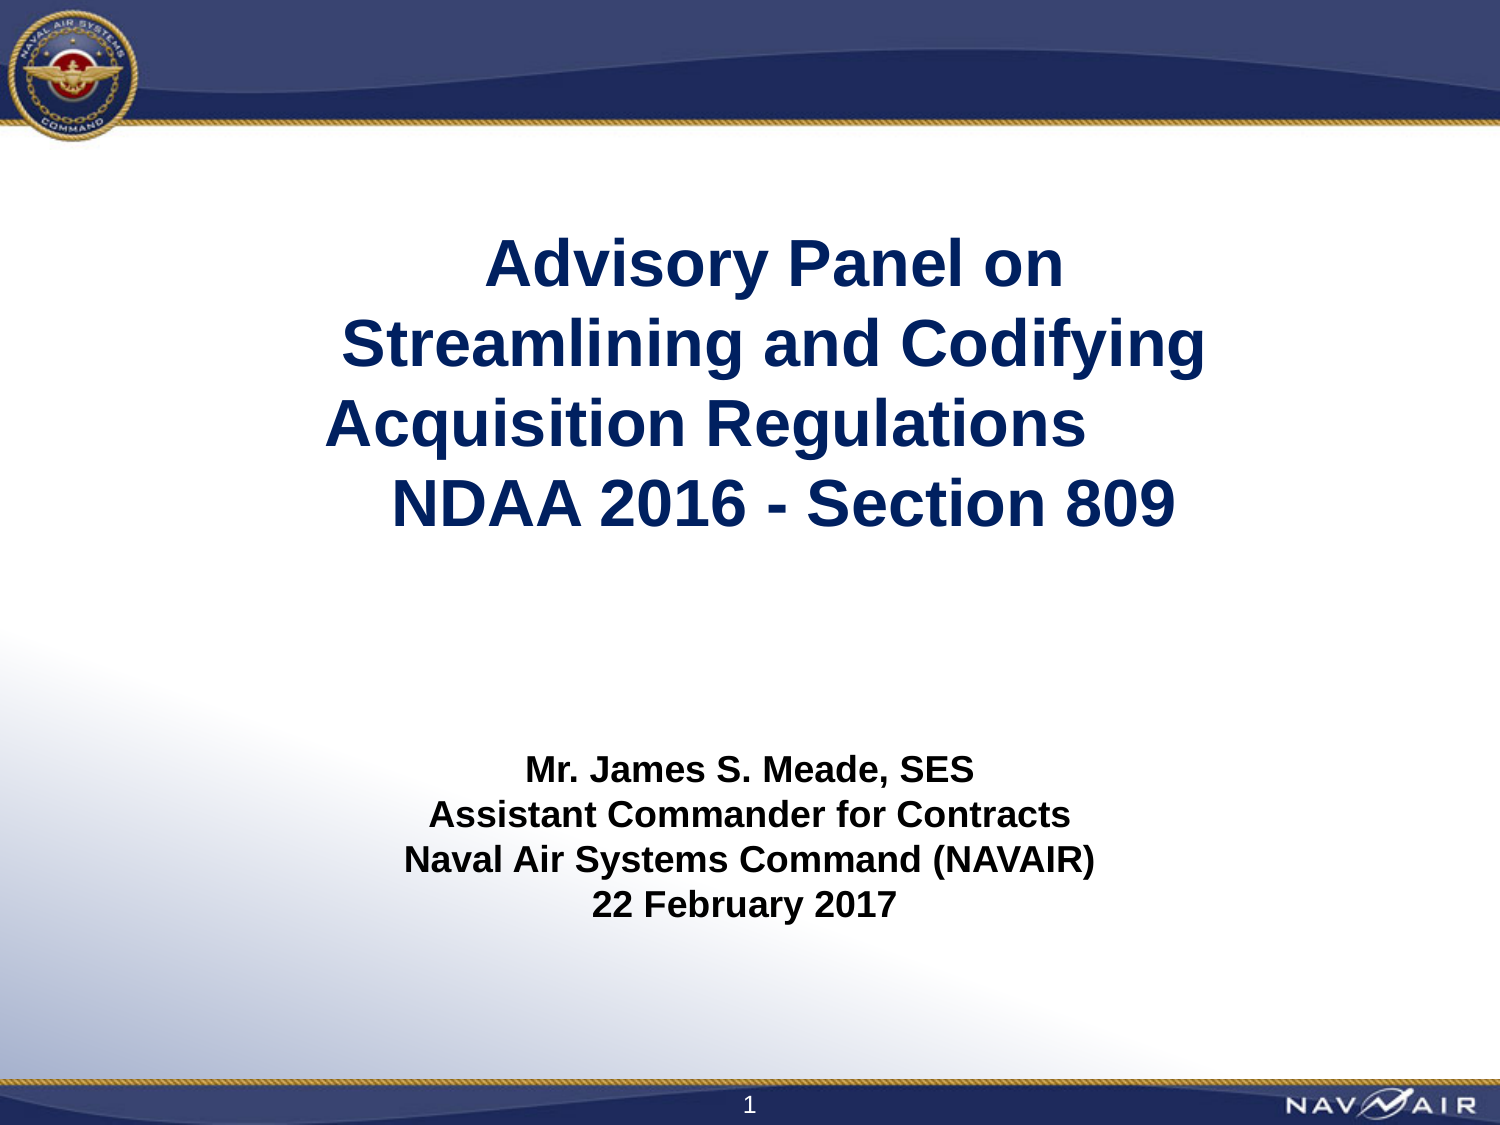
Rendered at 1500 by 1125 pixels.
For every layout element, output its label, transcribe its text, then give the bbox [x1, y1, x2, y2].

text_box Advisory Panel on Streamlining and Codifying Acquisition Regulations NDAA 2016 - Section 809 [275, 212, 1275, 547]
picture [0, 1079, 1500, 1125]
list [75, 170, 1425, 1088]
text_box Mr. James S. Meade, SES Assistant Commander for Contracts Naval Air Systems Command (NAVAIR) 22 February 2017 [374, 737, 1125, 933]
picture [0, 0, 1500, 150]
